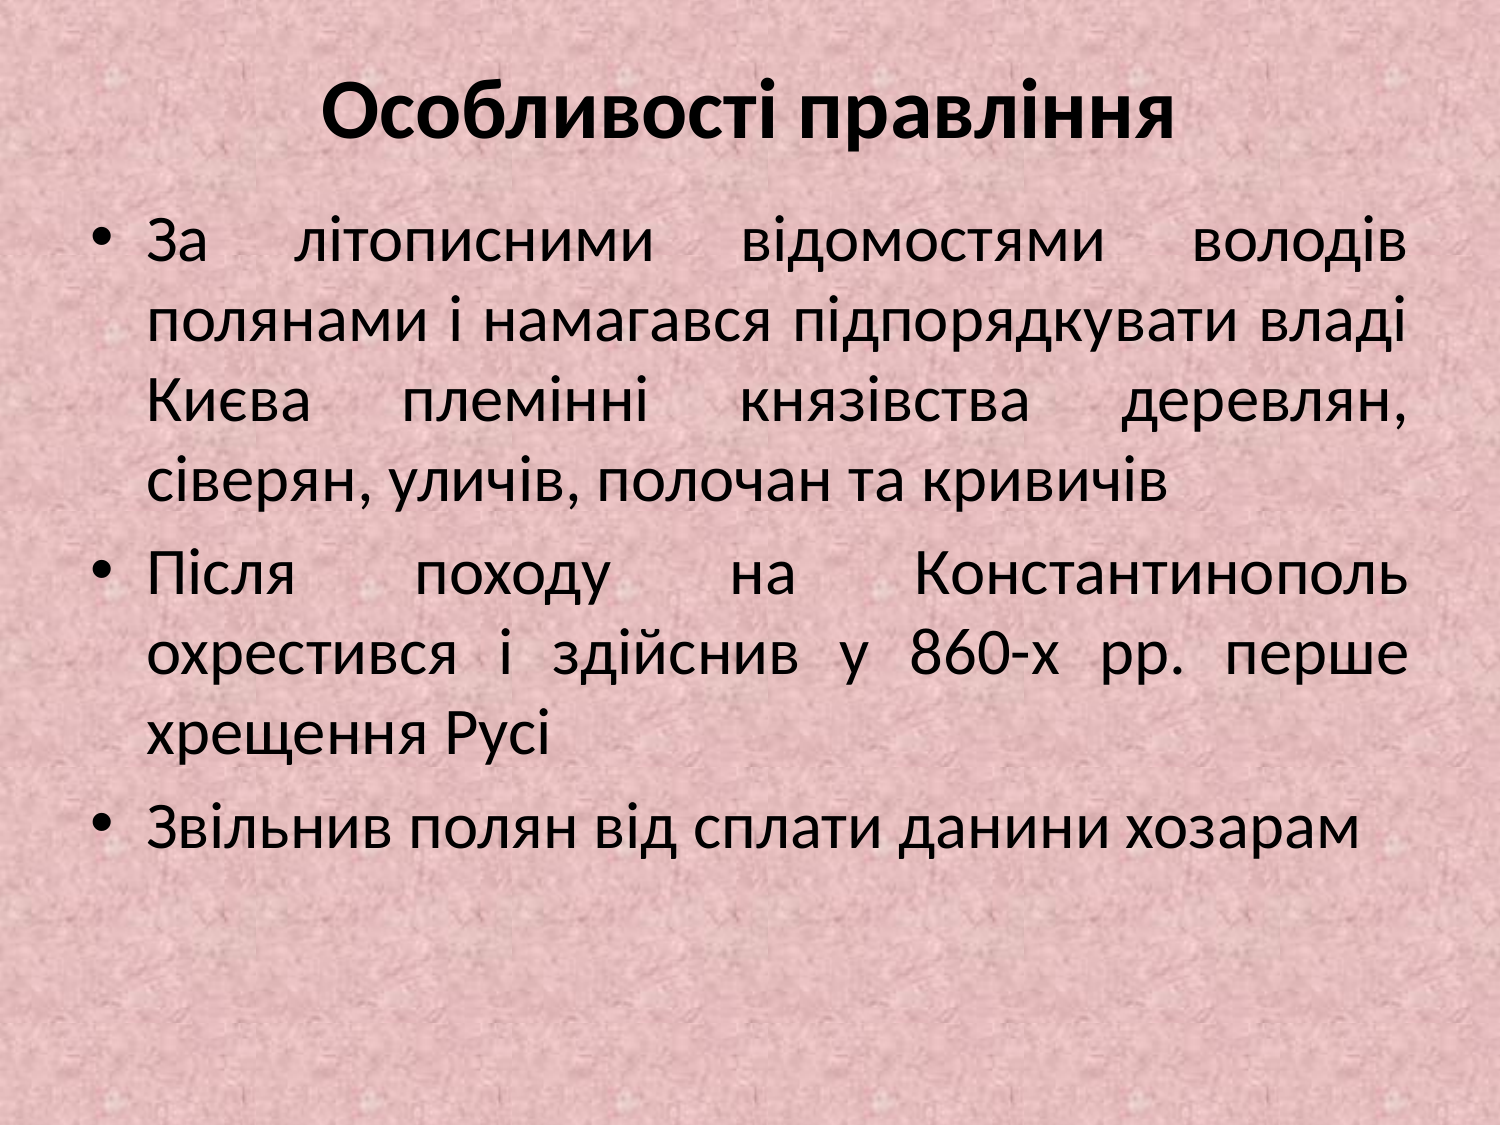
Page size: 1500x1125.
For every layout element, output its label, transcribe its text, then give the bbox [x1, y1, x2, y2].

title Особливості правління [75, 45, 1425, 164]
list За літописними відомостями володів полянами і намагався підпорядкувати владі Києва племінні князівства деревлян, сіверян, уличів, полочан та кривичів Після походу на Константинополь охрестився і здійснив у 860-х рр. перше хрещення Русі Звільнив полян від сплати данини хозарам [75, 187, 1425, 1005]
picture [0, 0, 1500, 1125]
